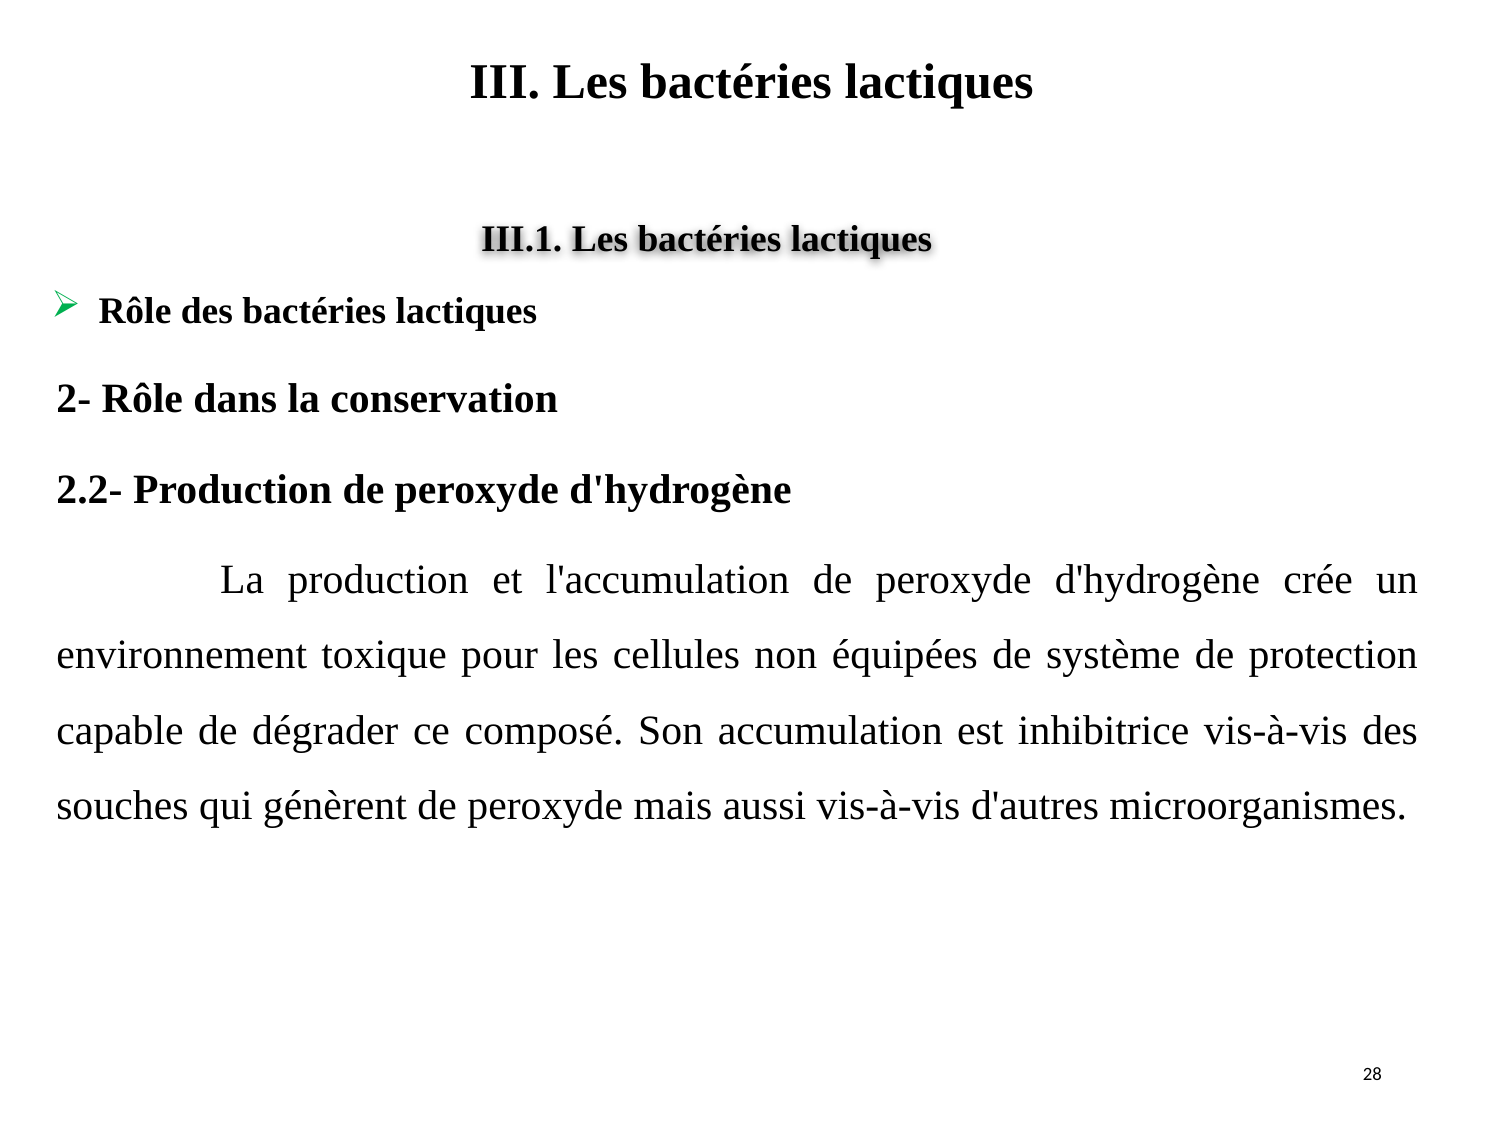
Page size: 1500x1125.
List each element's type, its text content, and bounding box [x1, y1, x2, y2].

text_box III. Les bactéries lactiques [76, 0, 1427, 173]
text_box Rôle des bactéries lactiques [36, 278, 553, 339]
text_box III.1. Les bactéries lactiques [466, 206, 1022, 267]
text_box [64, 196, 1388, 272]
title [103, 173, 1397, 278]
slide_number 28 [1059, 1042, 1397, 1103]
list 2- Rôle dans la conservation 2.2- Production de peroxyde d'hydrogène La production et l'accumulation de peroxyde d'hydrogène crée un environnement toxique pour les cellules non équipées de système de protection capable de dégrader ce composé. Son accumulation est inhibitrice vis-à-vis des souches qui génèrent de peroxyde mais aussi vis-à-vis d'autres microorganismes. [41, 338, 1435, 893]
